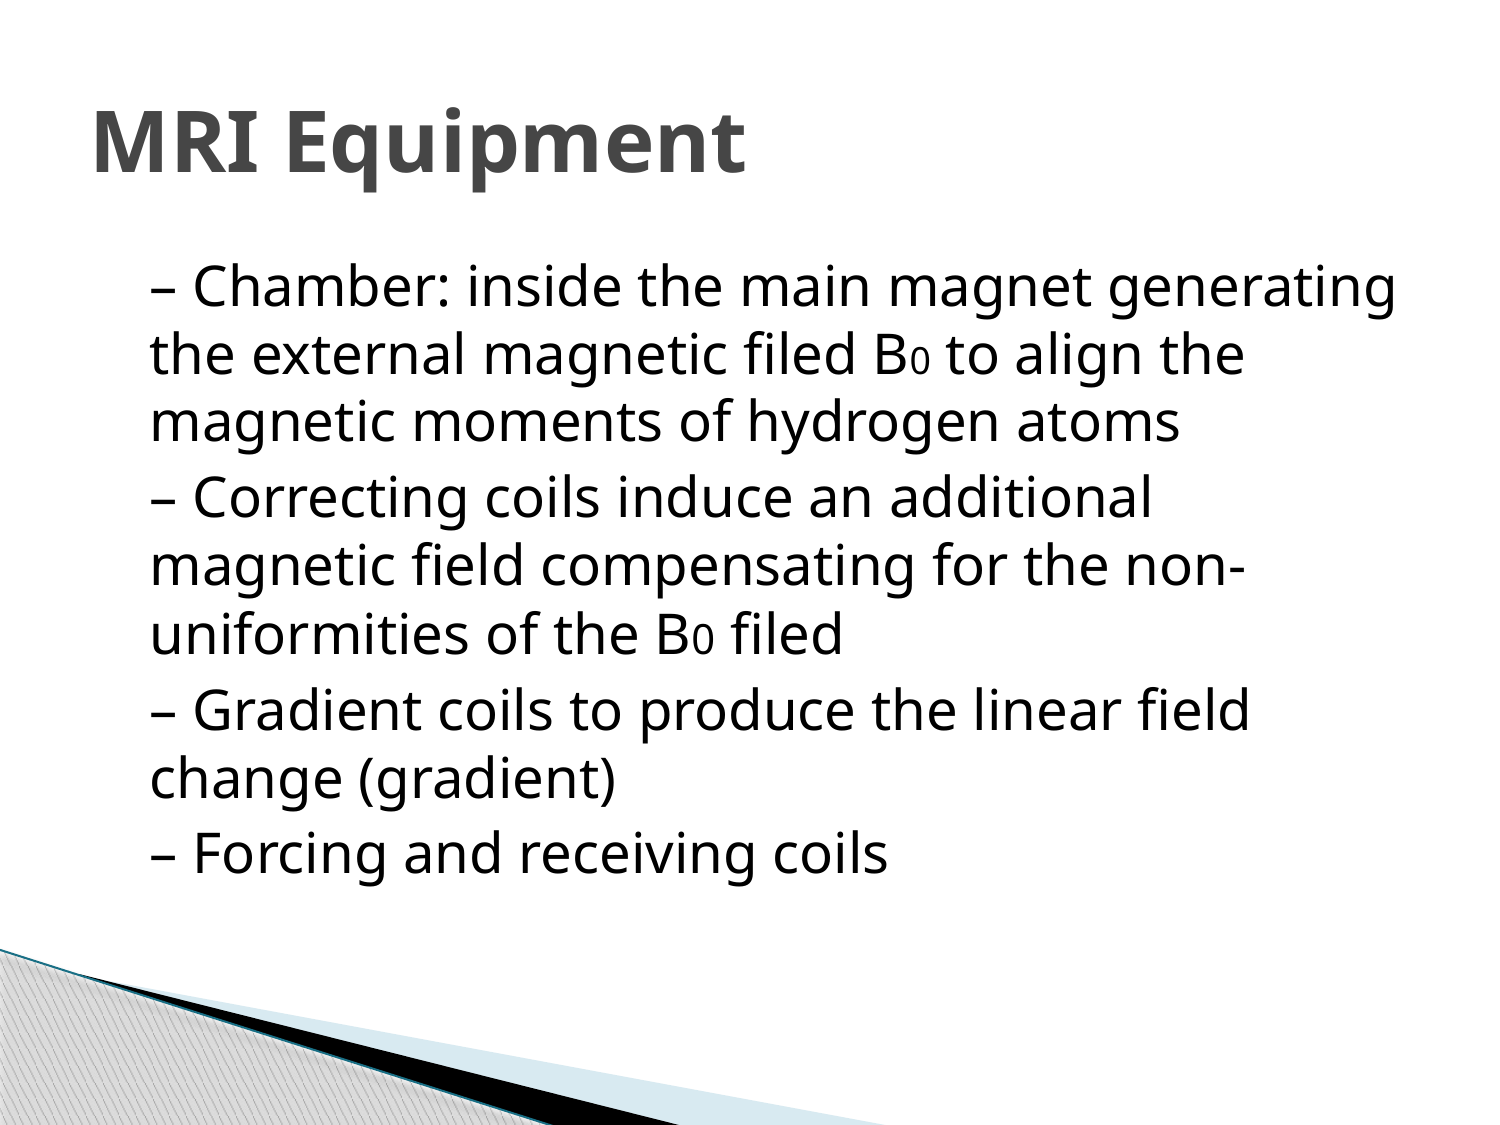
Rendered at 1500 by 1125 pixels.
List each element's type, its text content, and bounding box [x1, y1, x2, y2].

title MRI Equipment [75, 45, 1425, 233]
list – Chamber: inside the main magnet generating the external magnetic filed B0 to align the magnetic moments of hydrogen atoms – Correcting coils induce an additional magnetic field compensating for the non-uniformities of the B0 filed – Gradient coils to produce the linear field change (gradient) – Forcing and receiving coils [75, 243, 1425, 986]
